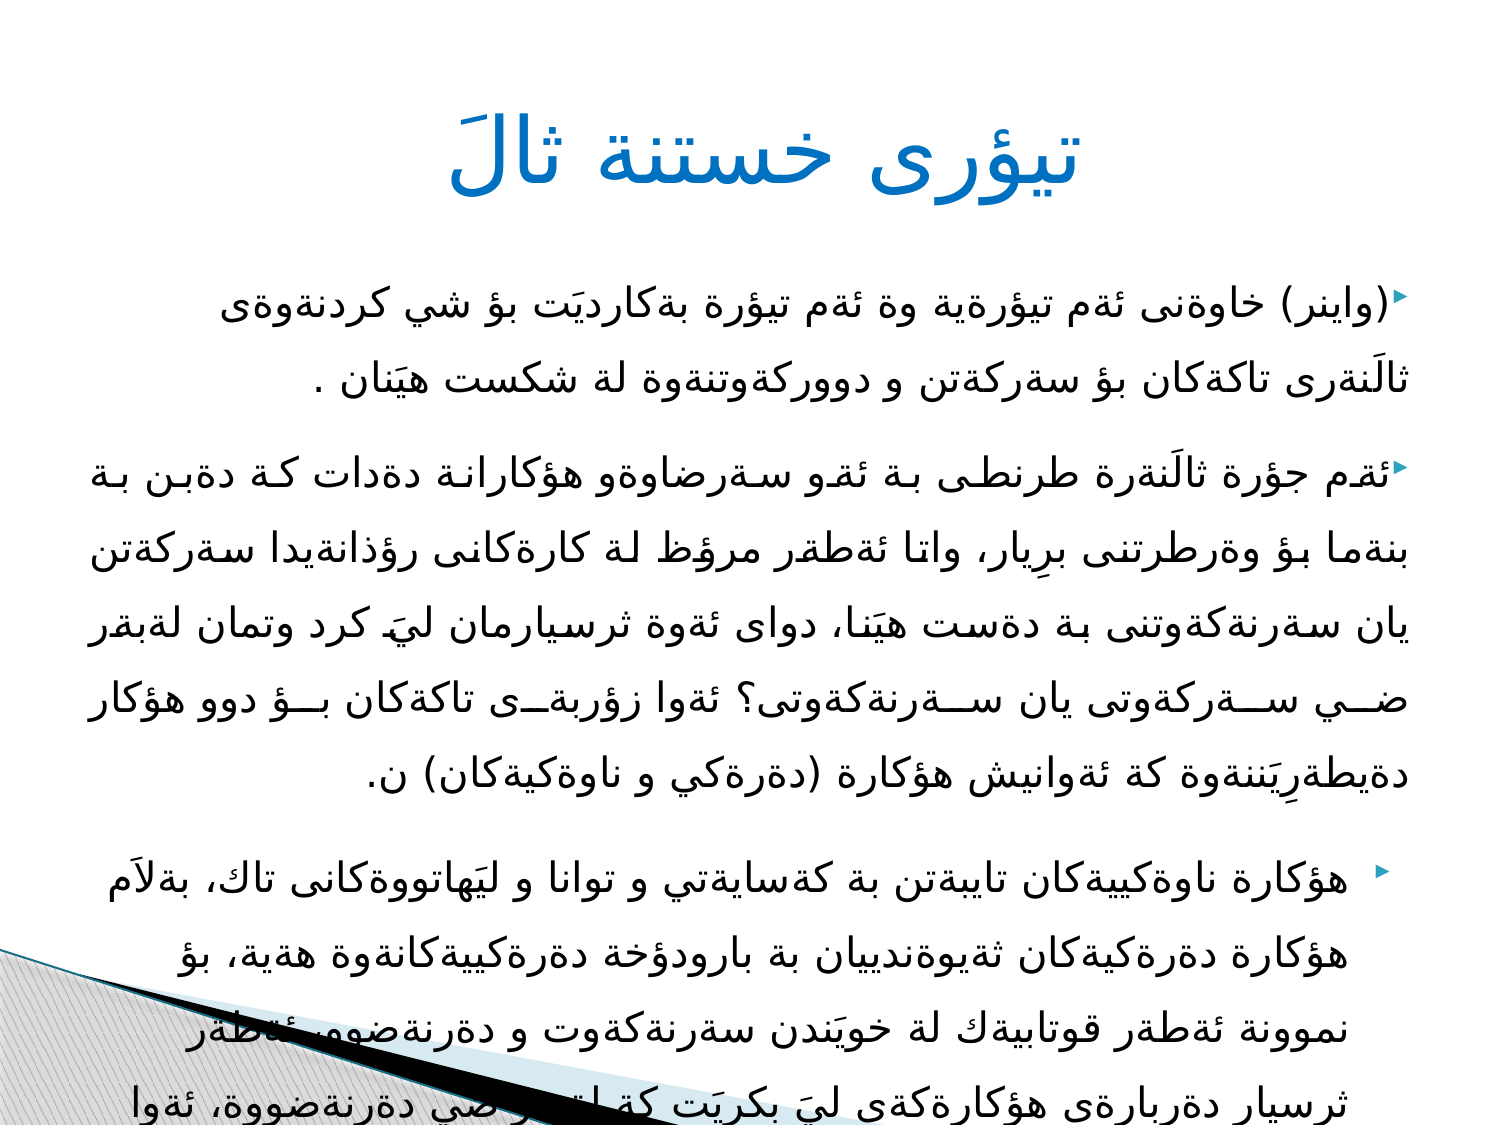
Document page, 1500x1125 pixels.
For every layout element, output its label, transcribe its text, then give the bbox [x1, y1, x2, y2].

footer [718, 1051, 1105, 1112]
title تيؤرى خستنة ثالَ [75, 45, 1425, 233]
list (واينر) خاوةنى ئةم تيؤرةية وة ئةم تيؤرة بةكارديَت بؤ شي كردنةوةى ثالَنةرى تاكةكان بؤ سةركةتن و دووركةوتنةوة لة شكست هيَنان . ئةم جؤرة ثالَنةرة طرنطى بة ئةو سةرضاوةو هؤكارانة دةدات كة دةبن بة بنةما بؤ وةرطرتنى برِيار، واتا ئةطةر مرؤظ لة كارةكانى رؤذانةيدا سةركةتن يان سةرنةكةوتنى بة دةست هيَنا، دواى ئةوة ثرسيارمان ليَ كرد وتمان لةبةر ضي سةركةوتى يان سةرنةكةوتى؟ ئةوا زؤربةى تاكةكان بؤ دوو هؤكار دةيطةرِيَننةوة كة ئةوانيش هؤكارة (دةرةكي و ناوةكيةكان) ن. هؤكارة ناوةكييةكان تايبةتن بة كةسايةتي و توانا و ليَهاتووةكانى تاك، بةلاَم هؤكارة دةرةكيةكان ثةيوةندييان بة بارودؤخة دةرةكييةكانةوة هةية، بؤ نموونة ئةطةر قوتابيةك لة خويَندن سةرنةكةوت و دةرنةضوو، ئةطةر ثرسيار دةربارةى هؤكارةكةى ليَ بكريَت كة لةبةر ضي دةرنةضووة، ئةوا دووجؤر وةلاَم دروست دةبيَت . ئةطةر لة وةلاَمدا ووتى (ثرسيارةكان قورس بوون و مامؤستا بةباشي وانةكانى راظة نةدةكرد و هؤلَي تاقيكردنةوة ناخؤش بوو، .....هتد) [75, 243, 1425, 1052]
